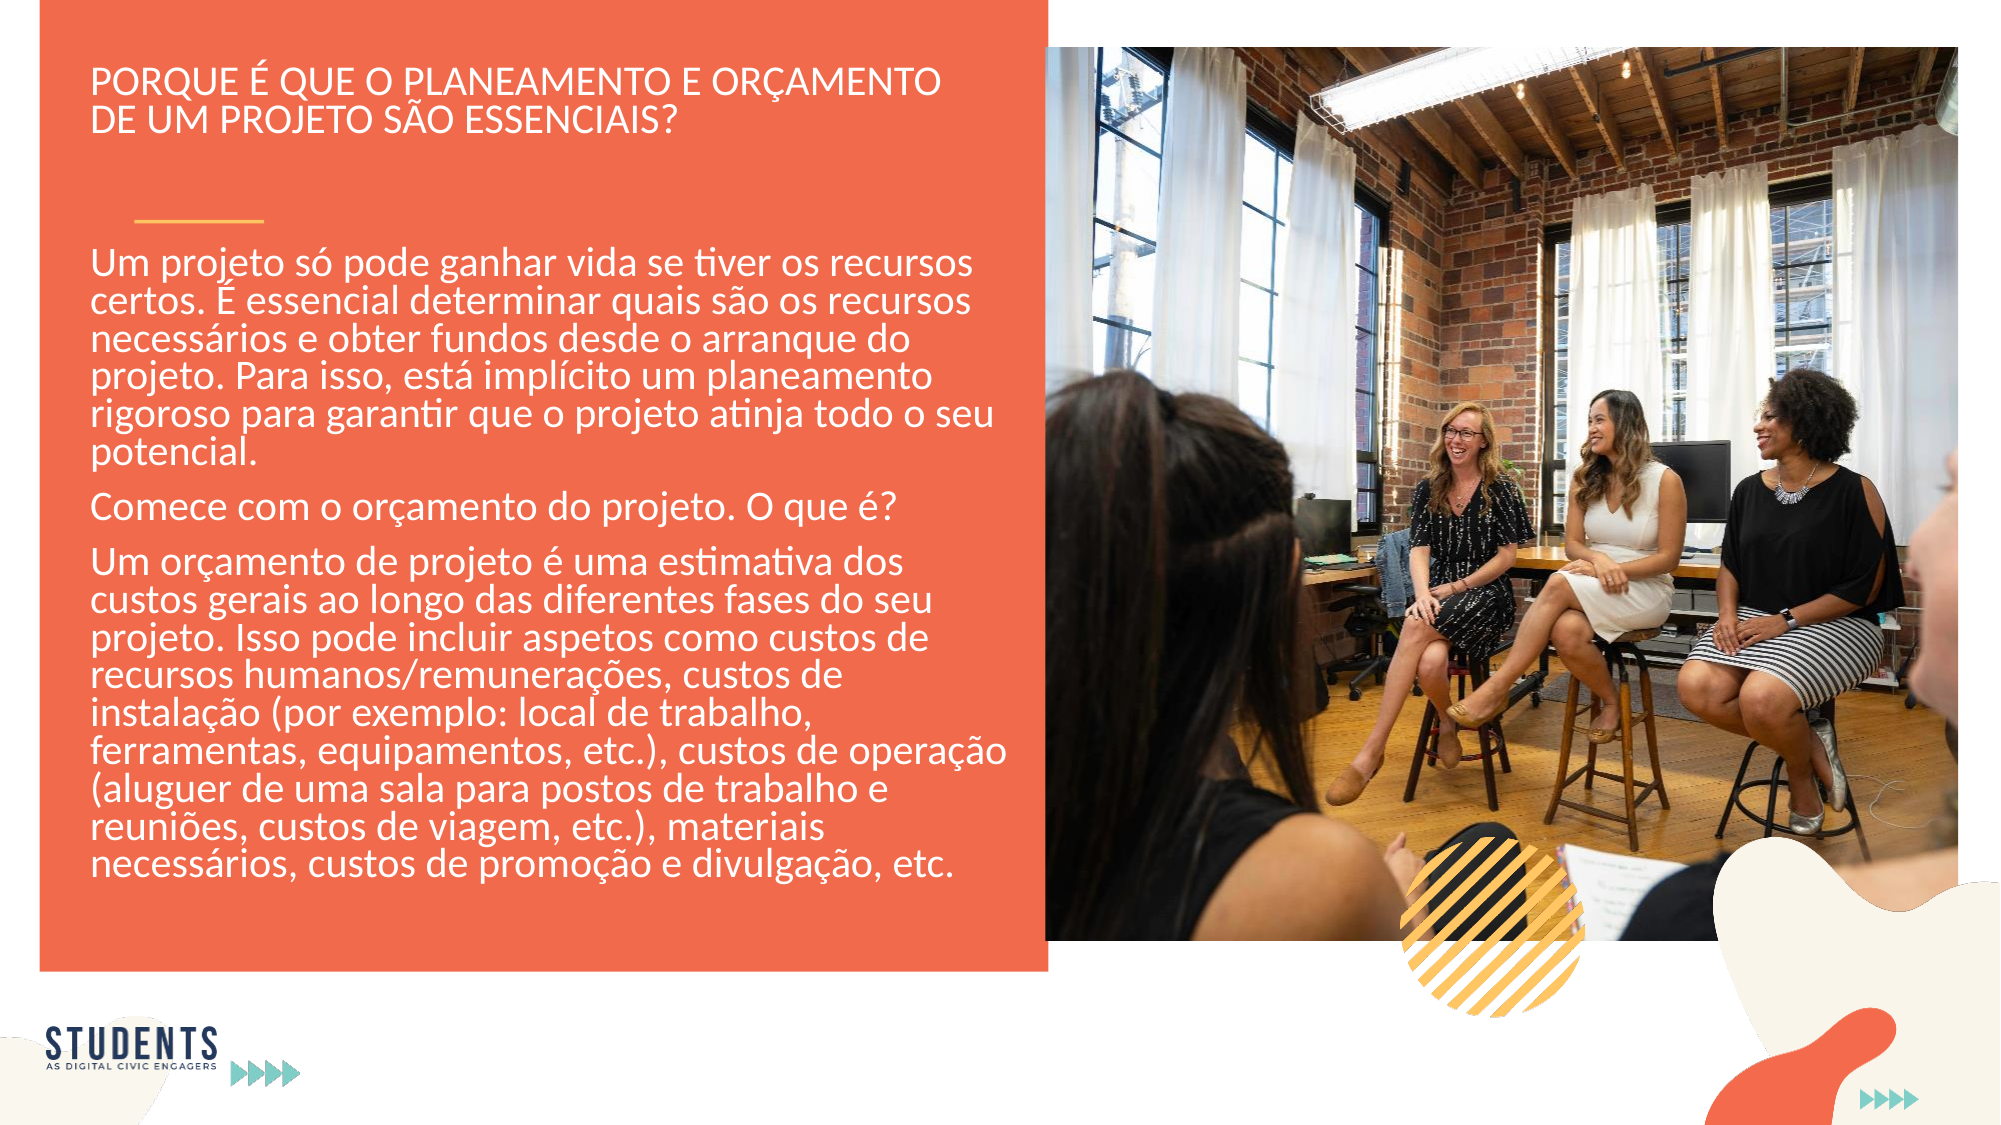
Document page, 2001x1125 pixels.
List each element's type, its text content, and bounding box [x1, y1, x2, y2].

picture [1045, 47, 2000, 1125]
list Um projeto só pode ganhar vida se tiver os recursos certos. É essencial determinar quais são os recursos necessários e obter fundos desde o arranque do projeto. Para isso, está implícito um planeamento rigoroso para garantir que o projeto atinja todo o seu potencial. Comece com o orçamento do projeto. O que é? Um orçamento de projeto é uma estimativa dos custos gerais ao longo das diferentes fases do seu projeto. Isso pode incluir aspetos como custos de recursos humanos/remunerações, custos de instalação (por exemplo: local de trabalho, ferramentas, equipamentos, etc.), custos de operação (aluguer de uma sala para postos de trabalho e reuniões, custos de viagem, etc.), materiais necessários, custos de promoção e divulgação, etc. [75, 239, 1028, 941]
picture [0, 1016, 304, 1125]
list PORQUE É QUE O PLANEAMENTO E ORÇAMENTO DE UM PROJETO SÃO ESSENCIAIS? [75, 57, 1013, 154]
